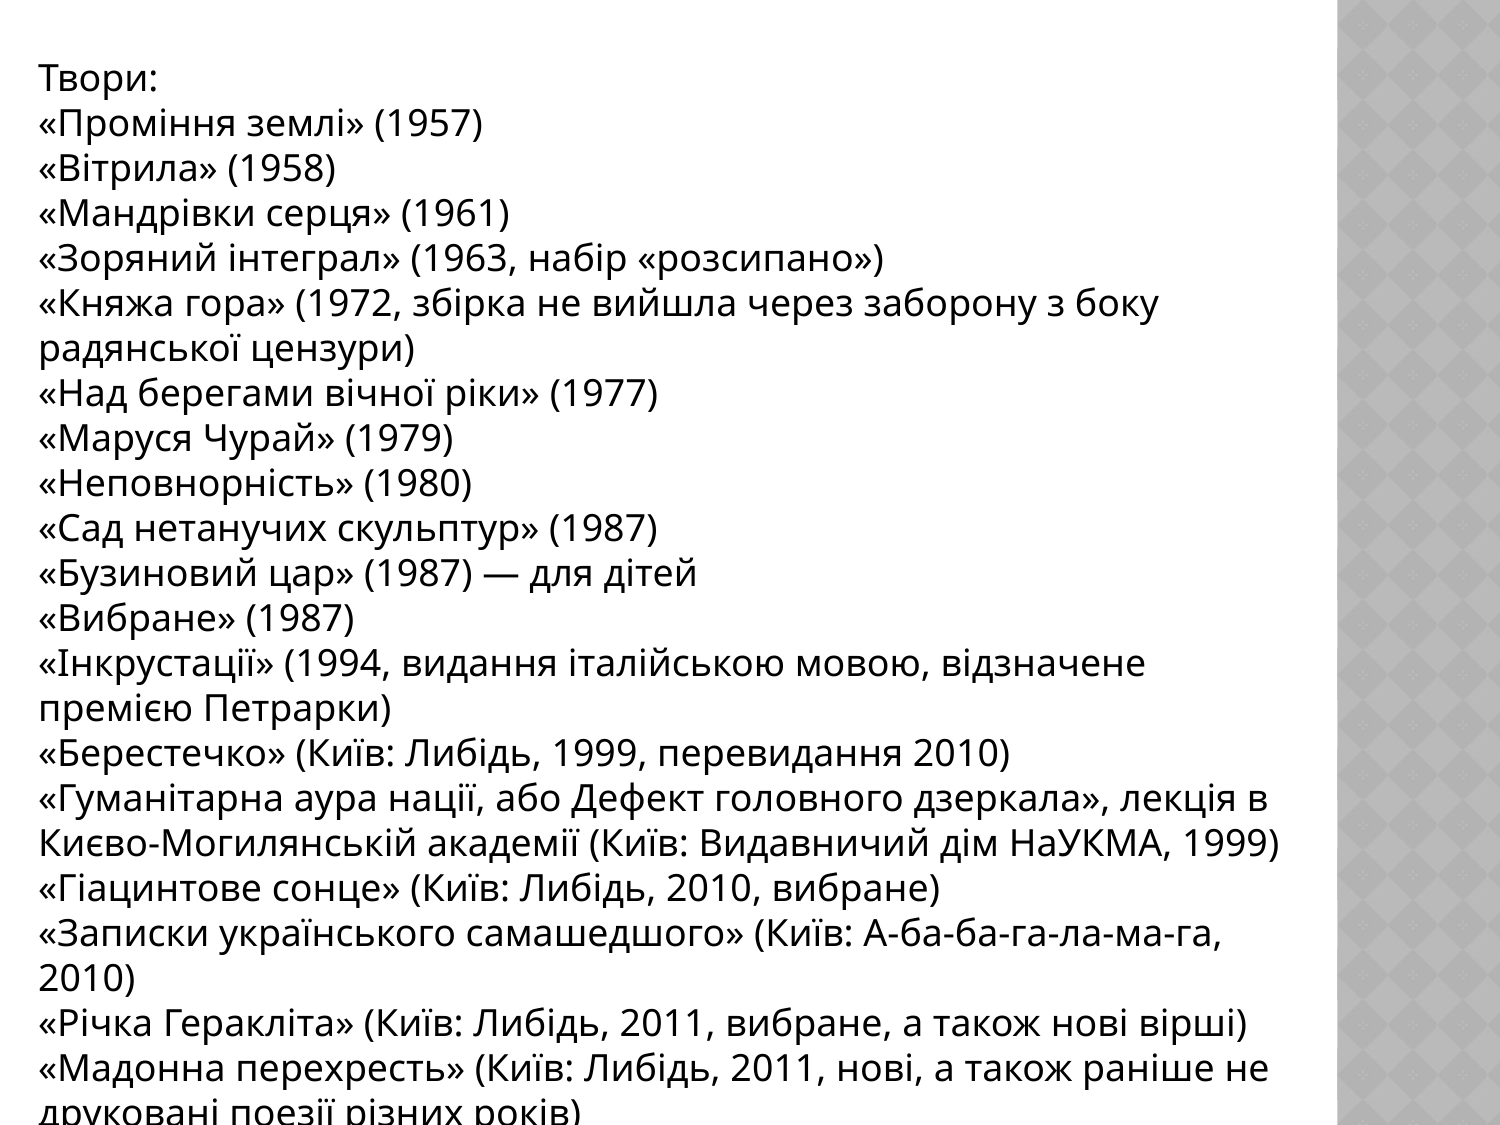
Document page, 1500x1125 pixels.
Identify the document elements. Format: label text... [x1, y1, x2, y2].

text_box Твори: «Проміння землі» (1957) «Вітрила» (1958) «Мандрівки серця» (1961) «Зоряний інтеграл» (1963, набір «розсипано») «Княжа гора» (1972, збірка не вийшла через заборону з боку радянської цензури) «Над берегами вічної ріки» (1977) «Маруся Чурай» (1979) «Неповнорність» (1980) «Сад нетанучих скульптур» (1987) «Бузиновий цар» (1987) — для дітей «Вибране» (1987) «Інкрустації» (1994, видання італійською мовою, відзначене премією Петрарки) «Берестечко» (Київ: Либідь, 1999, перевидання 2010) «Гуманітарна аура нації, або Дефект головного дзеркала», лекція в Києво-Могилянській академії (Київ: Видавничий дім НаУКМА, 1999) «Гіацинтове сонце» (Київ: Либідь, 2010, вибране) «Записки українського самашедшого» (Київ: А-ба-ба-га-ла-ма-га, 2010) «Річка Геракліта» (Київ: Либідь, 2011, вибране, а також нові вірші) «Мадонна перехресть» (Київ: Либідь, 2011, нові, а також раніше не друковані поезії різних років) [23, 46, 1313, 1125]
